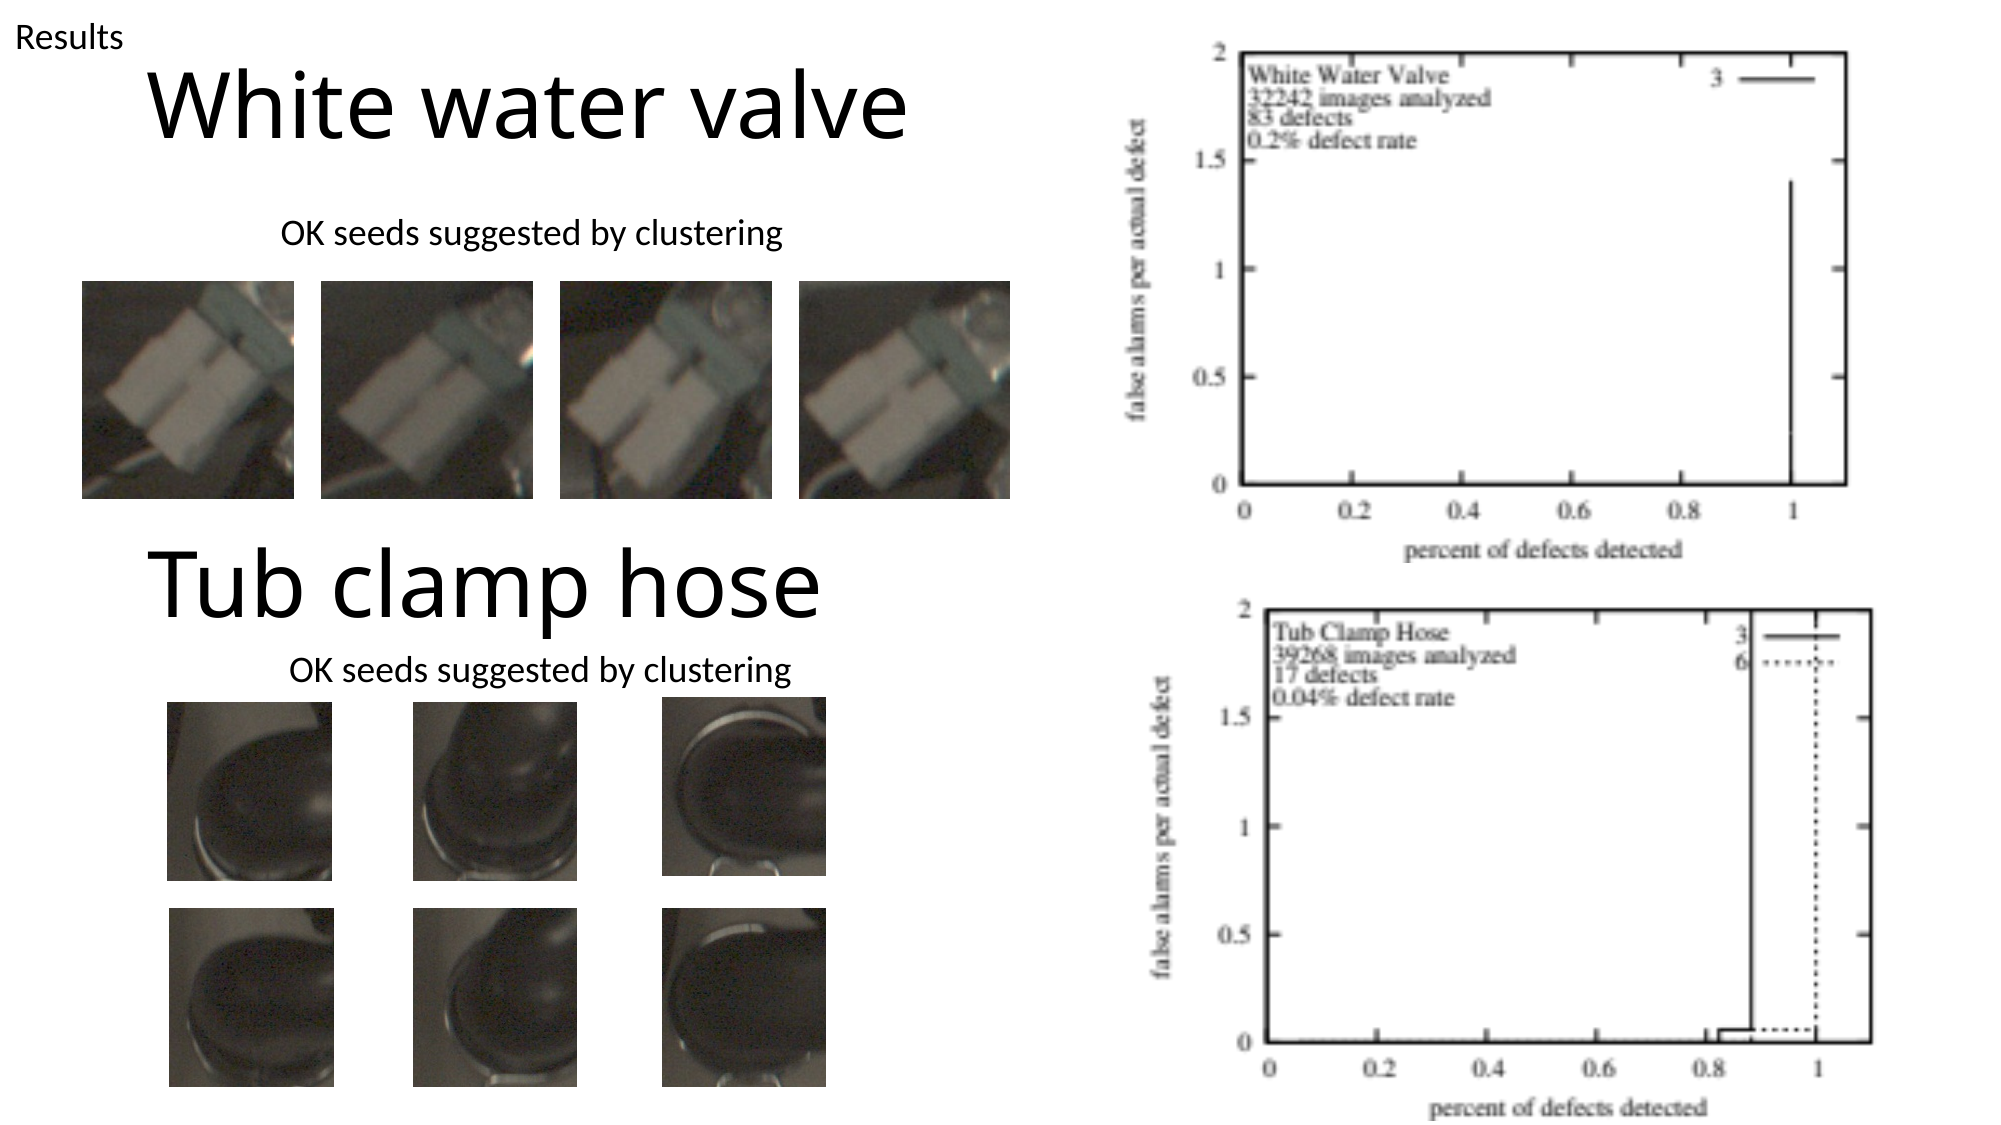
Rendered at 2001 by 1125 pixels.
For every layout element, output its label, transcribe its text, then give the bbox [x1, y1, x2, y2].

picture [560, 281, 772, 499]
picture [167, 702, 332, 881]
picture [413, 702, 577, 881]
picture [1141, 580, 1912, 1121]
picture [82, 281, 294, 499]
picture [321, 281, 533, 499]
picture [662, 697, 826, 876]
picture [1116, 22, 1887, 563]
picture [413, 908, 577, 1087]
text_box Tub clamp hose [132, 478, 1857, 696]
text_box Results [0, 4, 140, 65]
title White water valve [131, 0, 1857, 218]
picture [662, 908, 826, 1087]
text_box OK seeds suggested by clustering [265, 200, 799, 261]
picture [169, 908, 334, 1087]
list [799, 281, 1010, 499]
